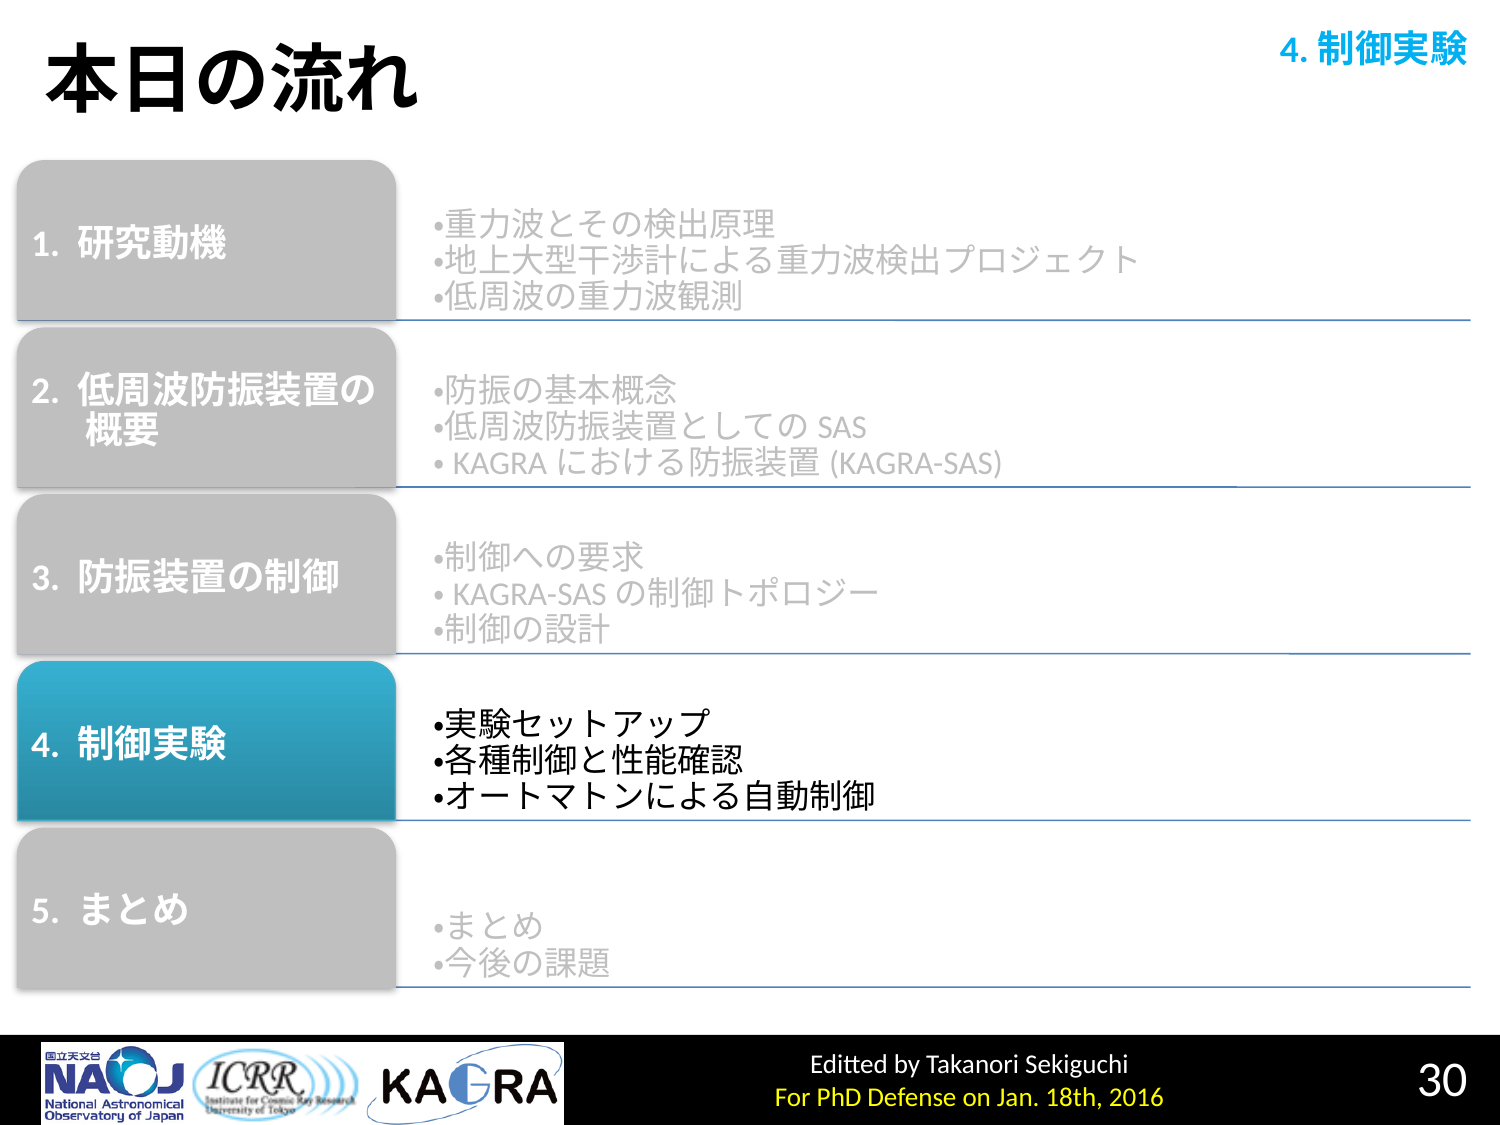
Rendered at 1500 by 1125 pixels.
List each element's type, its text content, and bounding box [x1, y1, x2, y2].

slide_number 30 [1352, 1046, 1483, 1107]
text_box 4.制御実験 [904, 17, 1483, 78]
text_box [17, 160, 1471, 988]
title 本日の流れ [29, 19, 1459, 133]
picture [41, 1042, 564, 1125]
